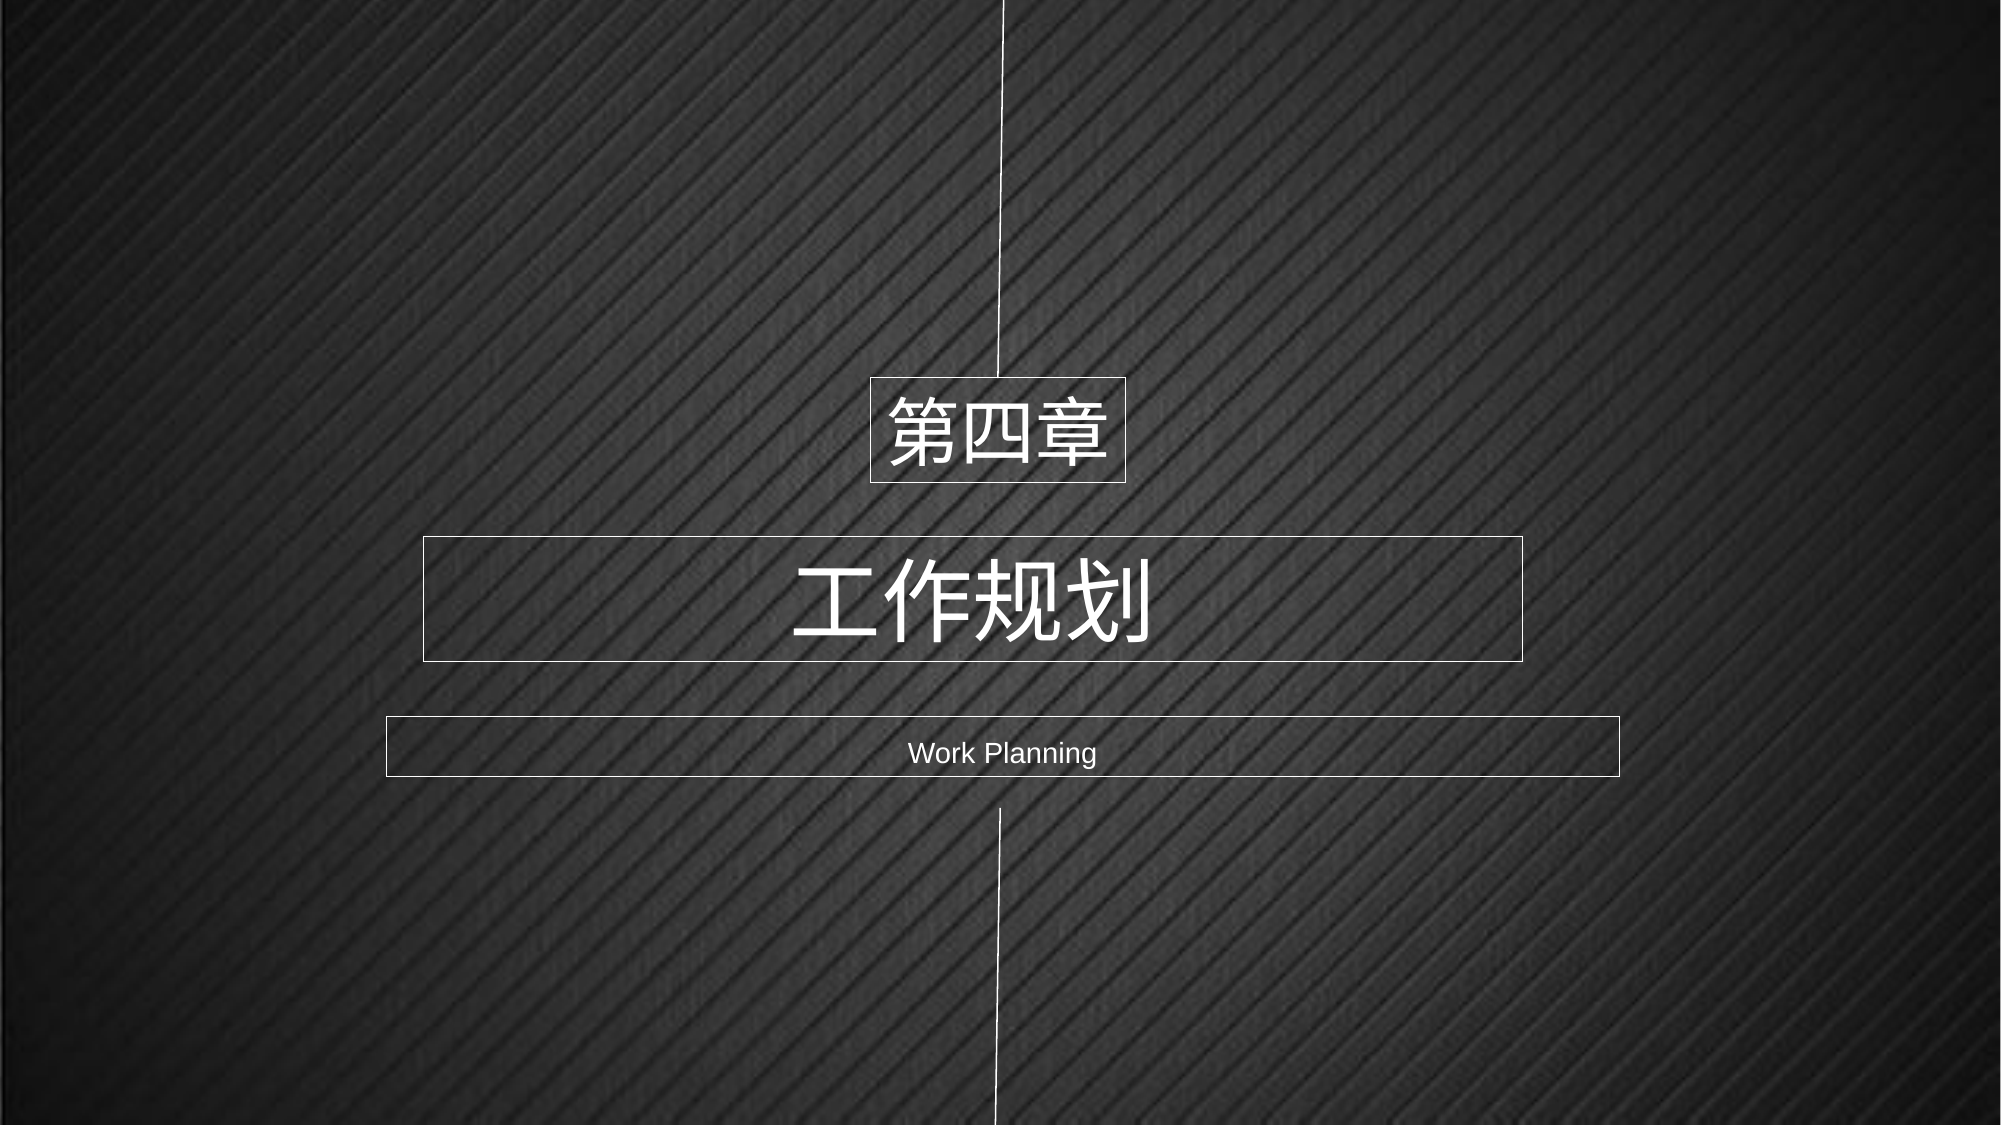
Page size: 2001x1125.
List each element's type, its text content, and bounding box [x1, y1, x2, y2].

picture [0, 0, 2001, 1125]
text_box 第四章 [870, 377, 1126, 483]
text_box Work Planning [386, 716, 1620, 777]
text_box 工作规划 [423, 536, 1523, 662]
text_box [994, 807, 1001, 1125]
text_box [997, 0, 1004, 379]
